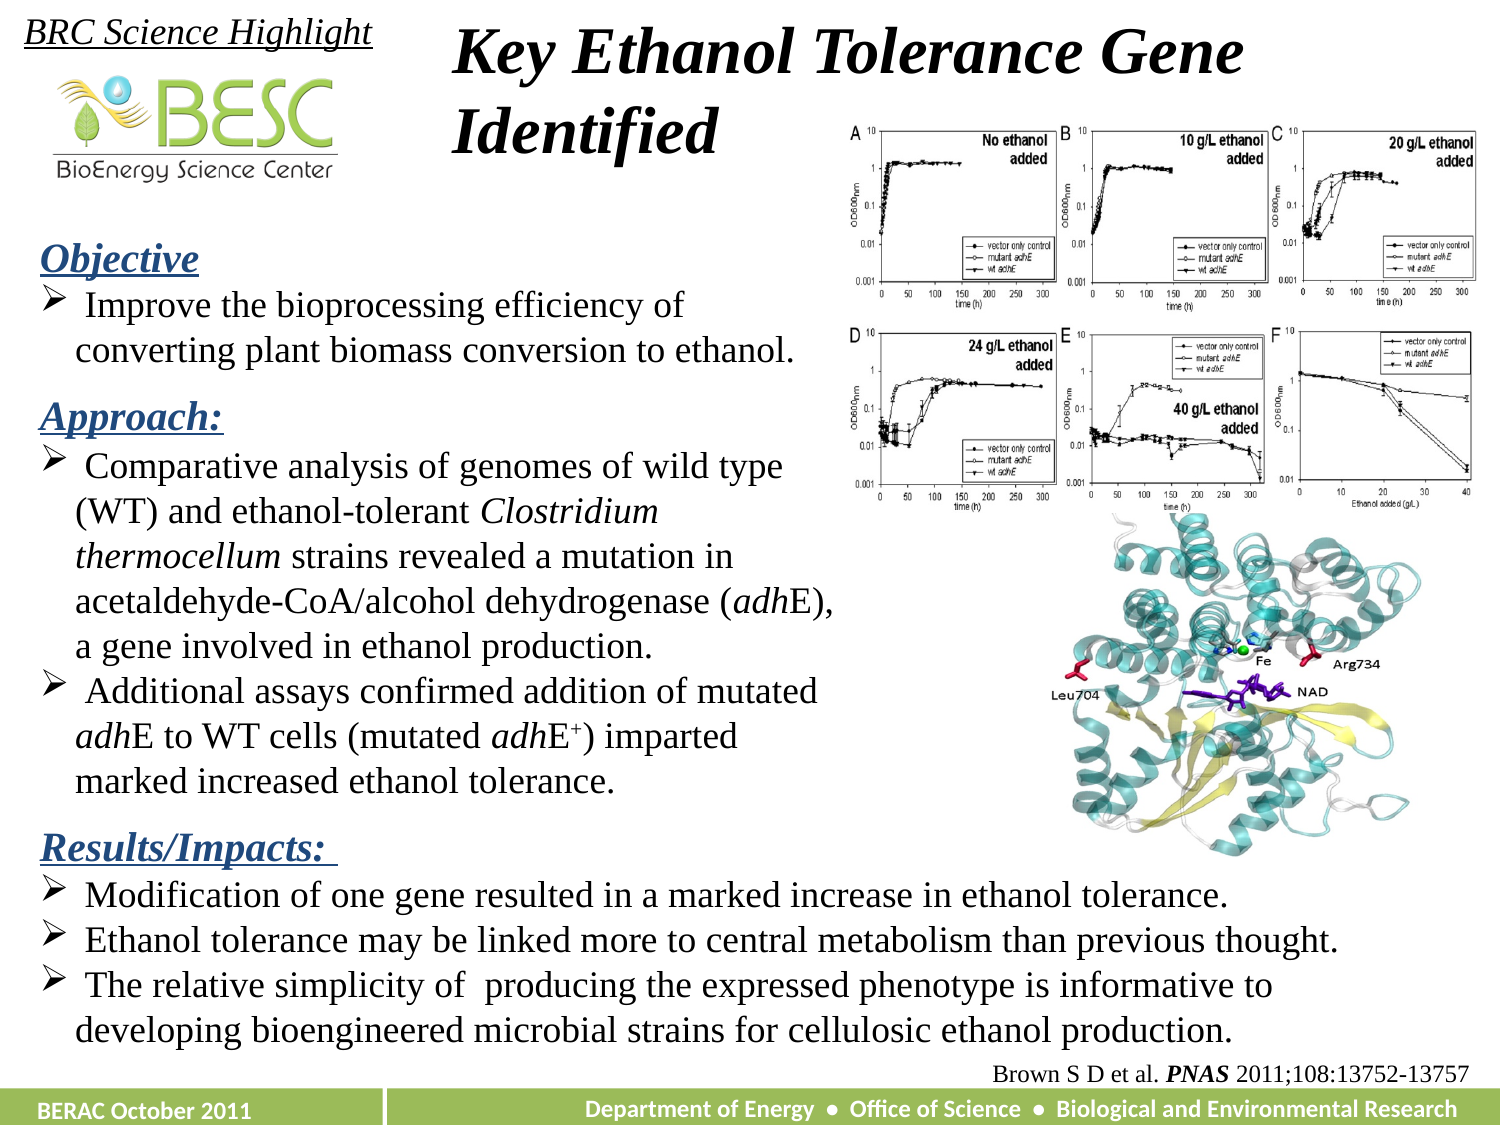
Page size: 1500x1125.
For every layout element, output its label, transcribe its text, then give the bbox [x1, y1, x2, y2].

text_box Objective Improve the bioprocessing efficiency of converting plant biomass conversion to ethanol. [24, 223, 813, 378]
text_box Results/Impacts: Modification of one gene resulted in a marked increase in ethanol tolerance. Ethanol tolerance may be linked more to central metabolism than previous thought. The relative simplicity of producing the expressed phenotype is informative to developing bioengineered microbial strains for cellulosic ethanol production. [24, 812, 1388, 1058]
text_box BRC Science Highlight [8, 0, 388, 60]
text_box Brown S D et al. PNAS 2011;108:13752-13757 [977, 1050, 1486, 1096]
picture [37, 62, 356, 202]
picture [849, 124, 1477, 859]
text_box Key Ethanol Tolerance Gene Identified [437, 0, 1500, 175]
text_box Approach: Comparative analysis of genomes of wild type (WT) and ethanol-tolerant Clostridium thermocellum strains revealed a mutation in acetaldehyde-CoA/alcohol dehydrogenase (adhE), a gene involved in ethanol production. Additional assays confirmed addition of mutated adhE to WT cells (mutated adhE+) imparted marked increased ethanol tolerance. [24, 373, 875, 808]
